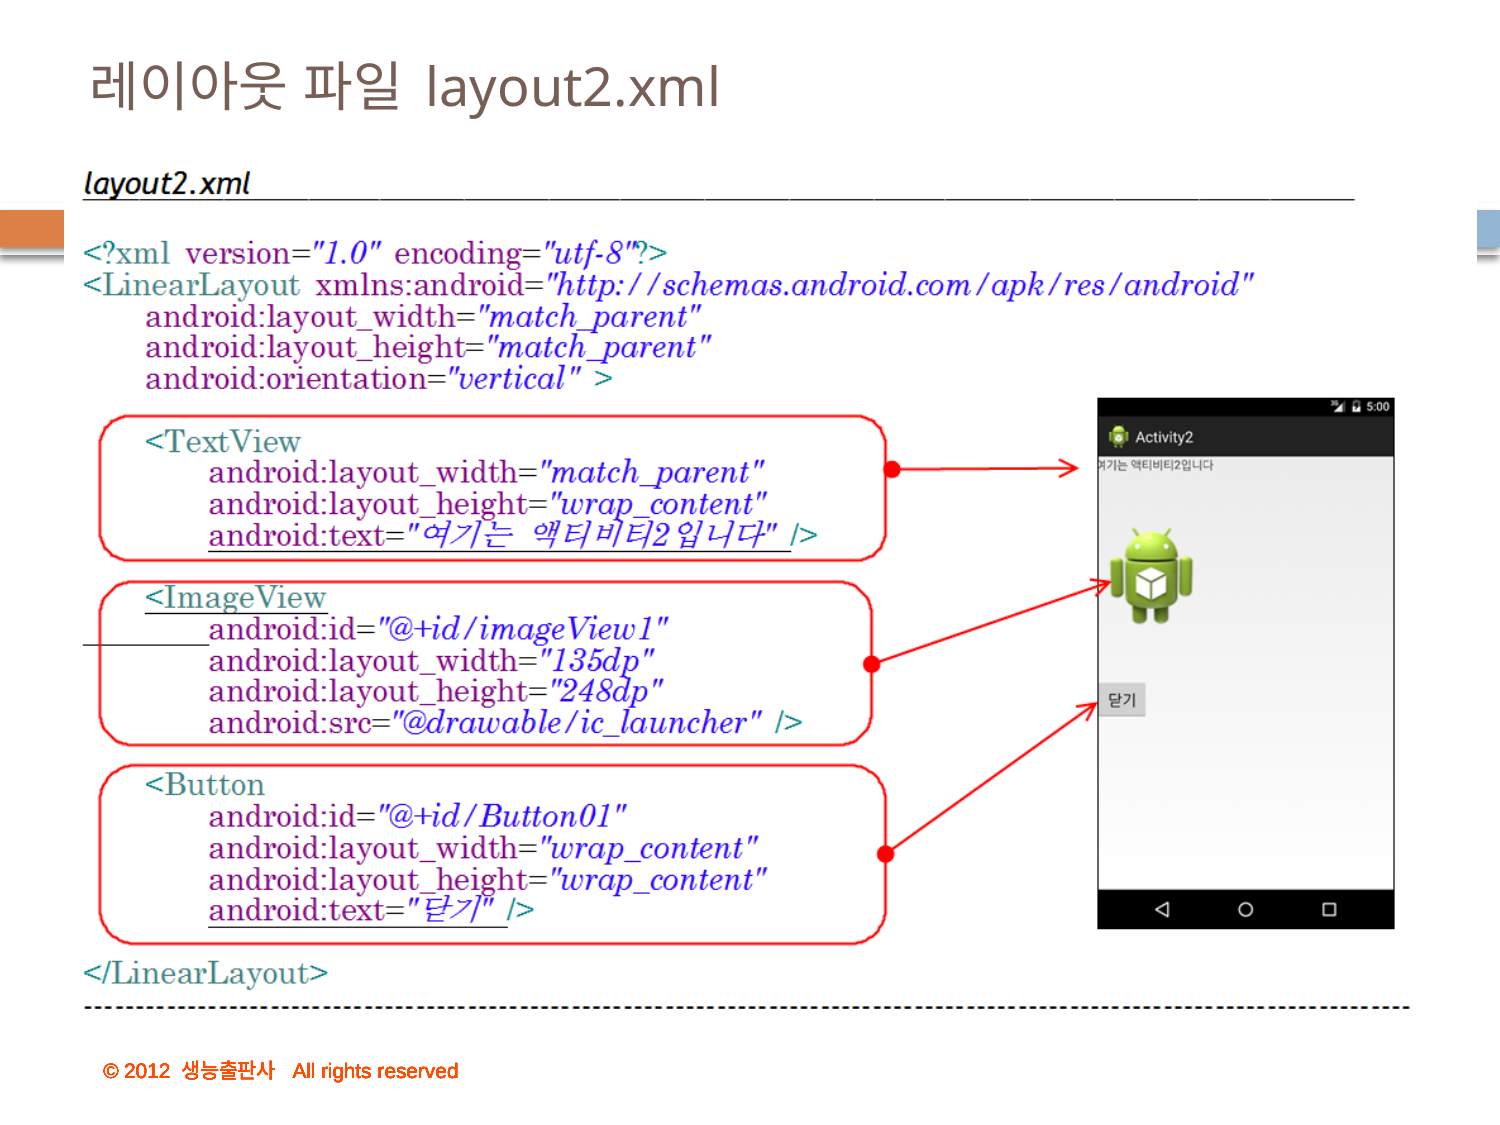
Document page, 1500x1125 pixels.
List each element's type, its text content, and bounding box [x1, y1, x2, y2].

picture [64, 160, 1477, 1028]
title 레이아웃 파일 layout2.xml [75, 45, 1300, 126]
